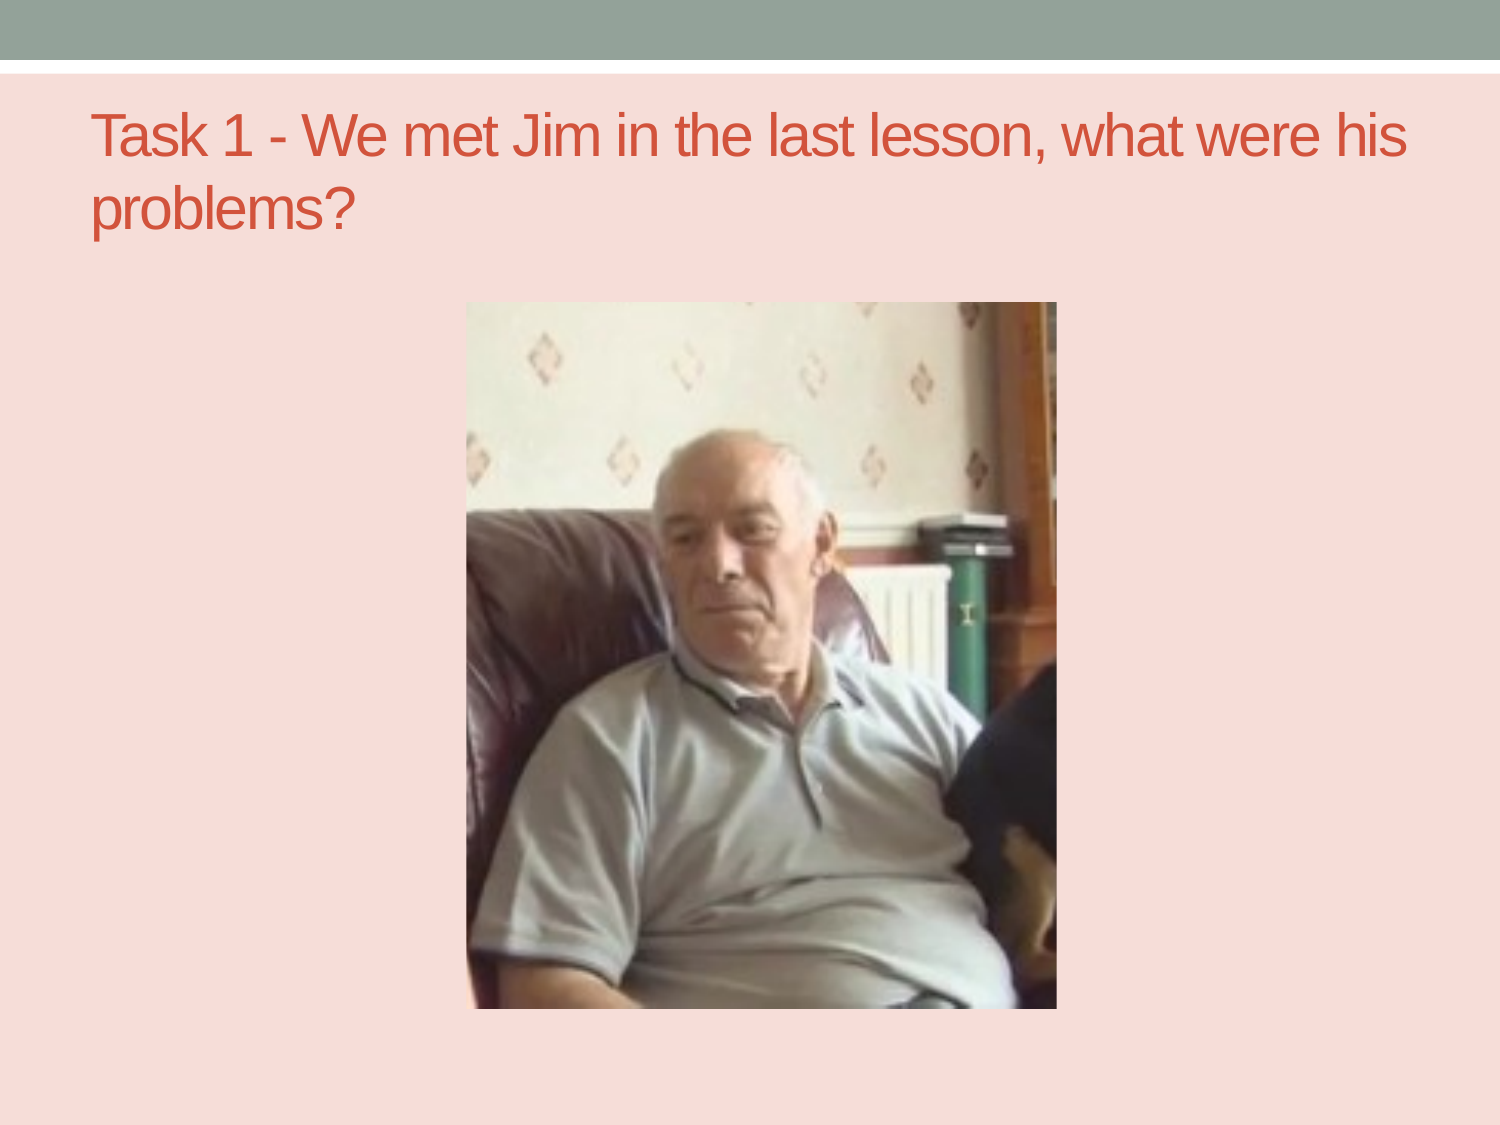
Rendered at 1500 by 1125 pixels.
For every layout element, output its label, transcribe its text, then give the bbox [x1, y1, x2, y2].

picture [466, 302, 1057, 1009]
title Task 1 - We met Jim in the last lesson, what were his problems? [75, 87, 1425, 250]
